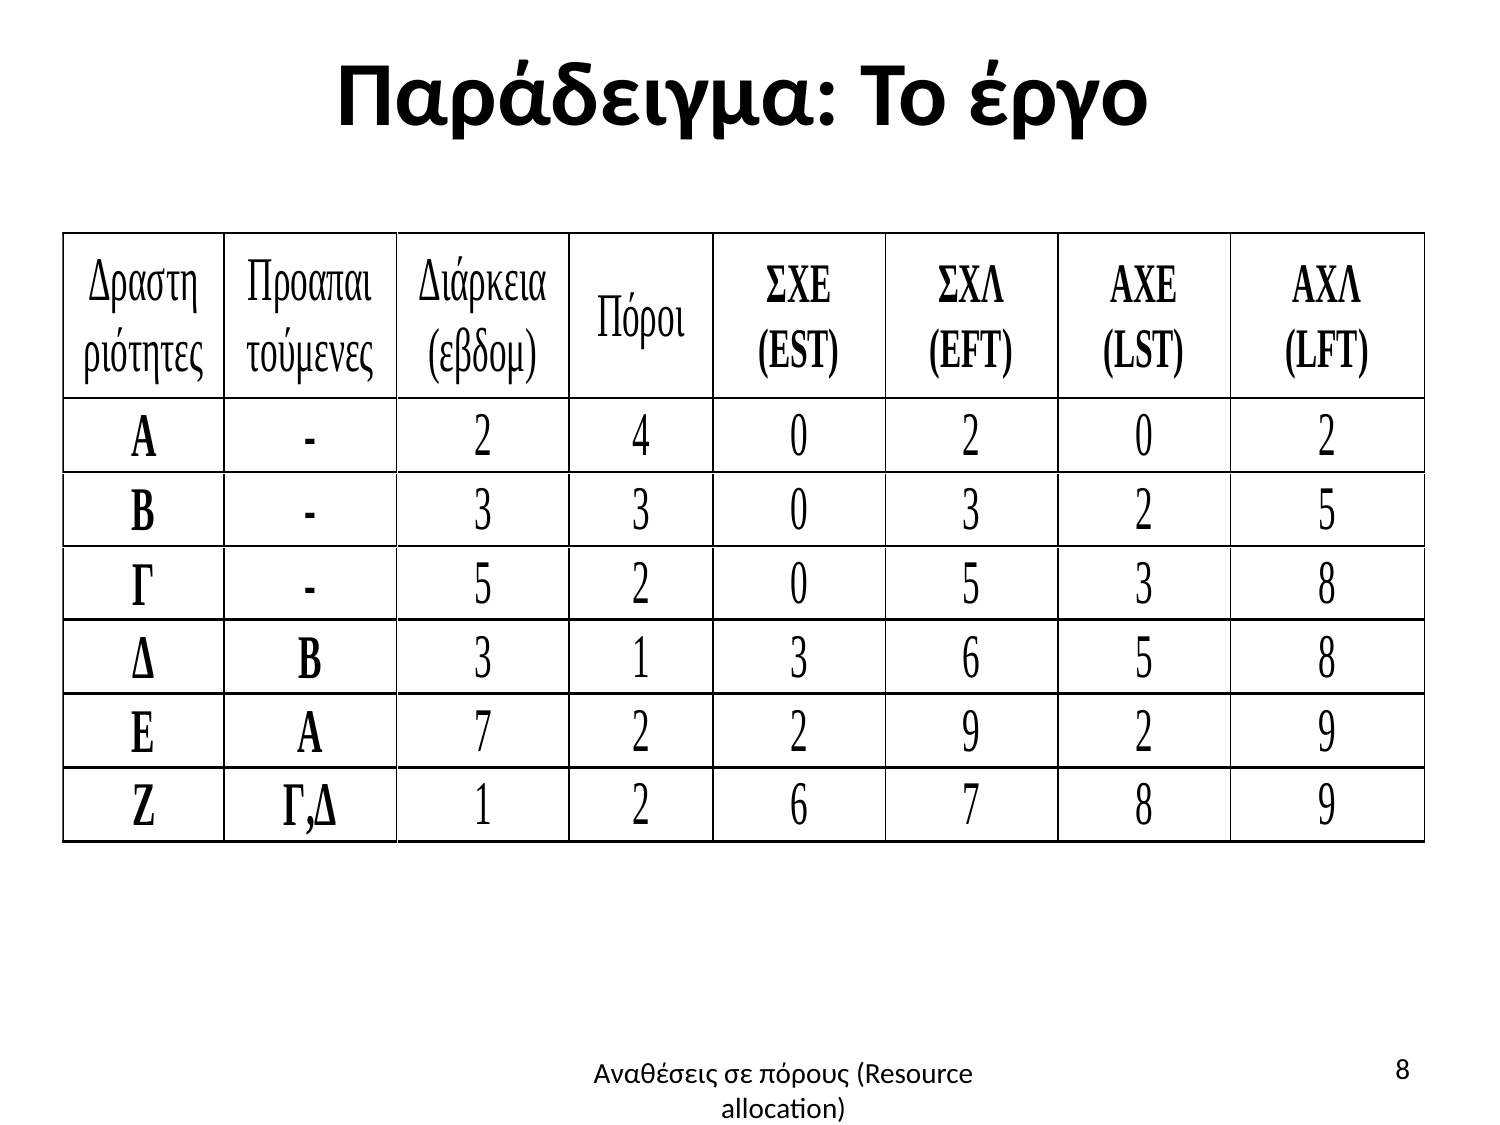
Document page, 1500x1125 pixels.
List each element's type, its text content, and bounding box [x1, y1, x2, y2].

title Παράδειγμα: Το έργο [62, 7, 1425, 169]
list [62, 231, 1426, 922]
text_box Αναθέσεις σε πόρους (Resource allocation) [521, 1046, 1046, 1125]
text_box 8 [1074, 1042, 1425, 1103]
